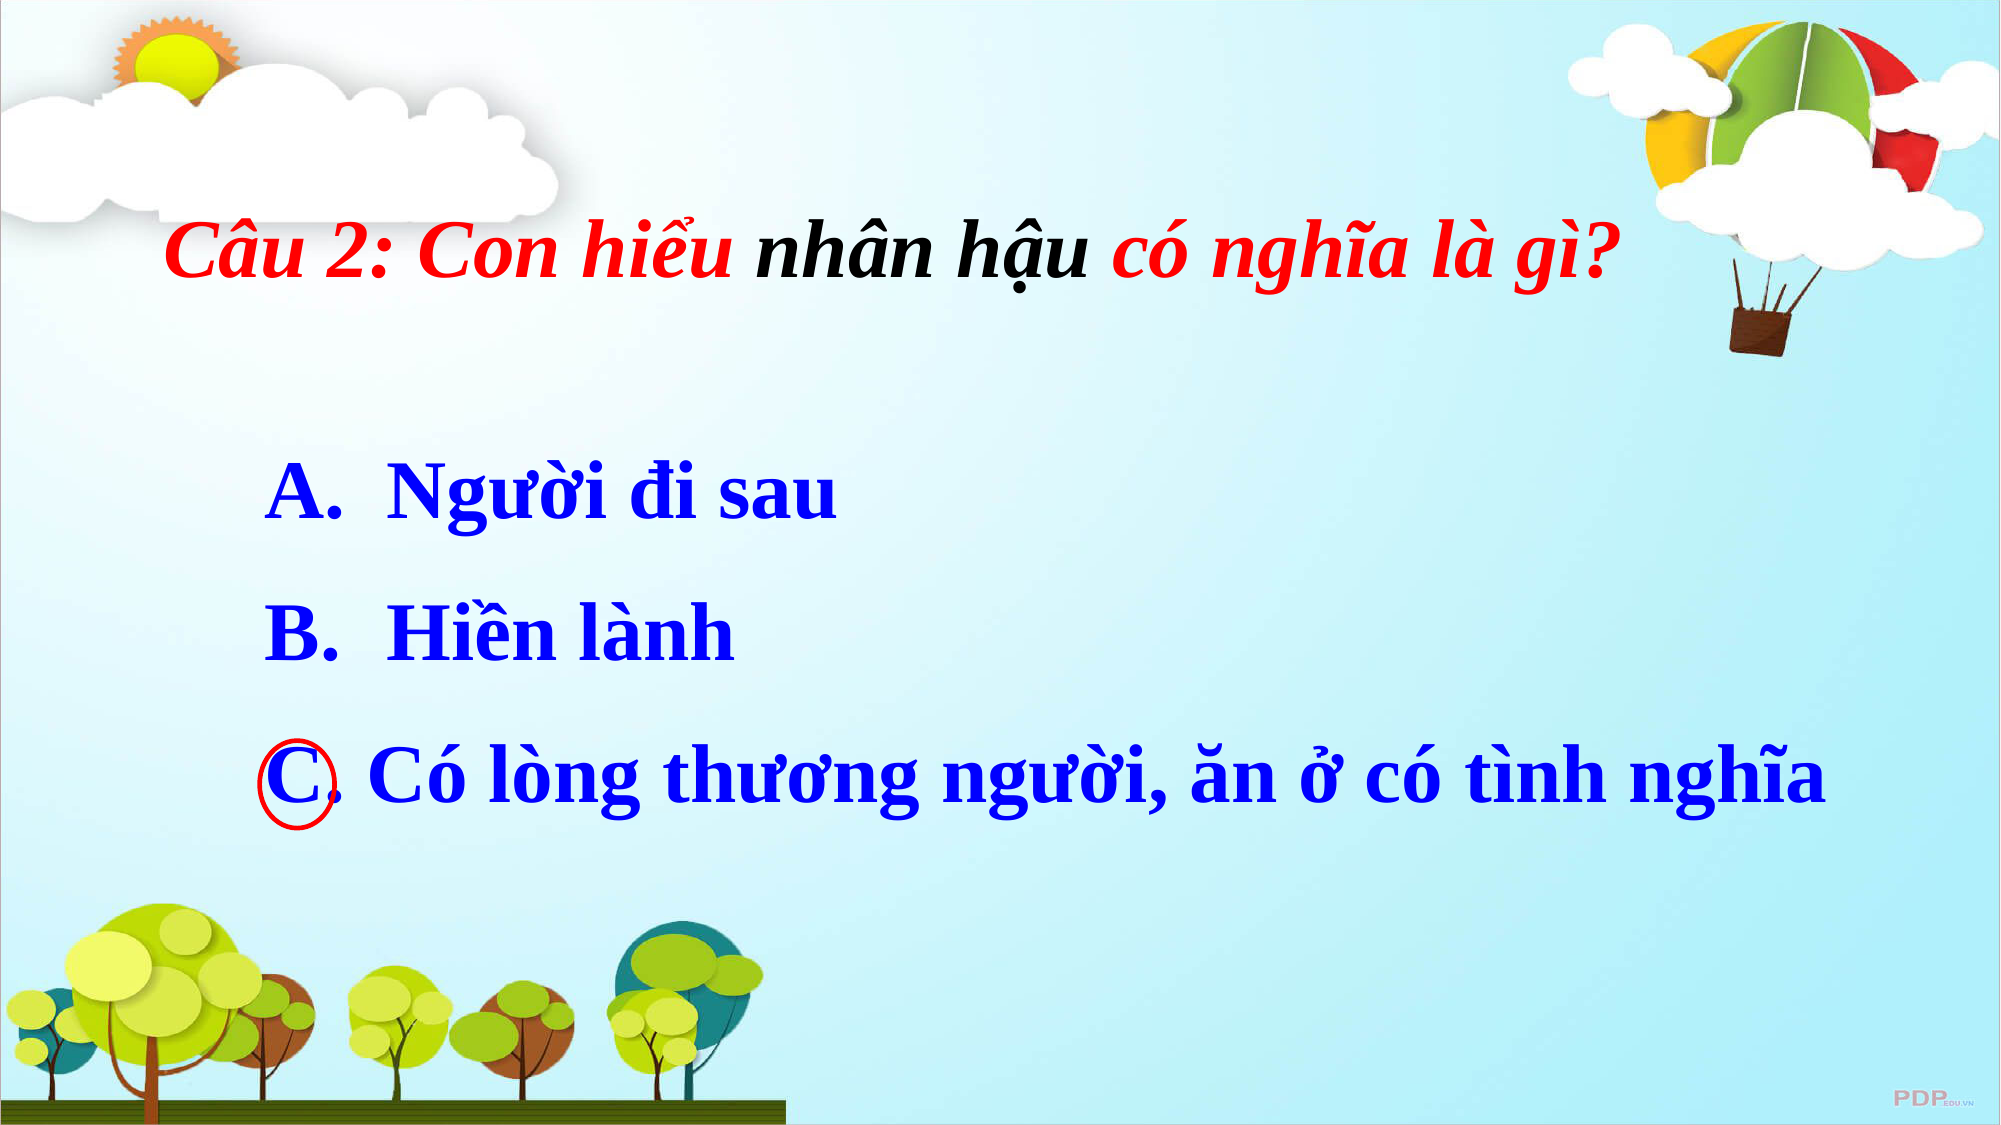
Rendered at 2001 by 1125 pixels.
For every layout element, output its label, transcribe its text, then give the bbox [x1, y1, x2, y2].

text_box Người đi sau Hiền lành C. Có lòng thương người, ăn ở có tình nghĩa [249, 428, 1885, 827]
text_box [258, 739, 336, 830]
text_box Câu 2: Con hiểu nhân hậu có nghĩa là gì? [148, 203, 1749, 429]
picture [0, 0, 2001, 1125]
